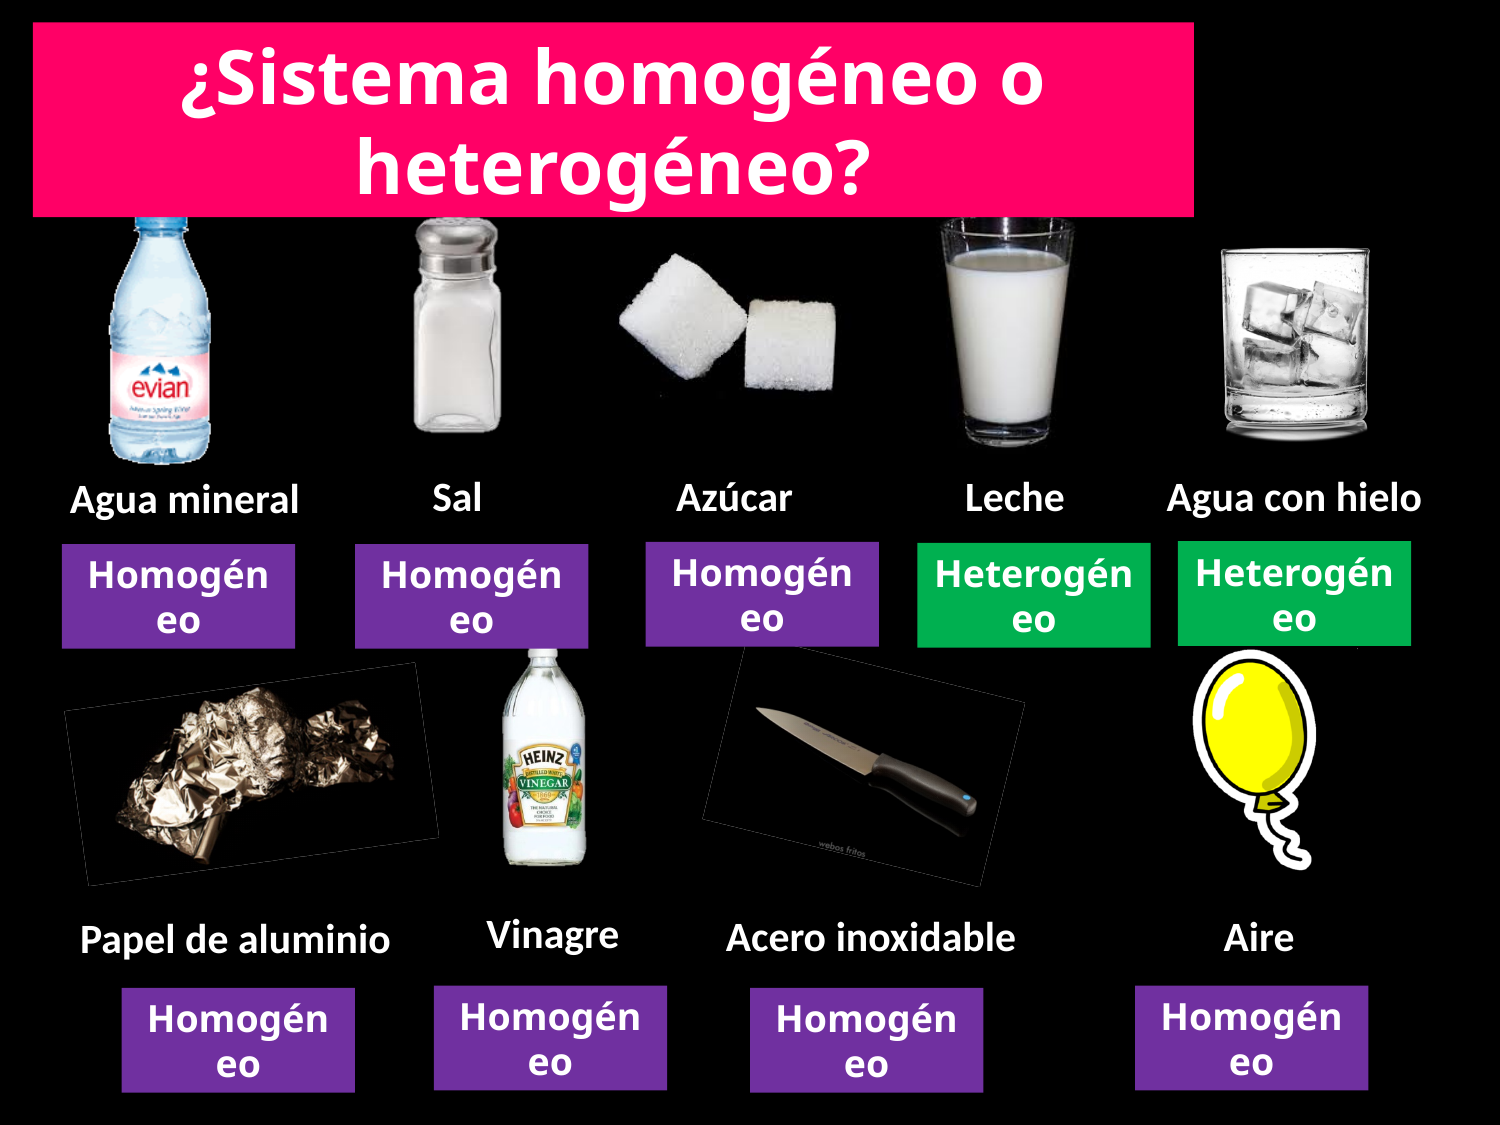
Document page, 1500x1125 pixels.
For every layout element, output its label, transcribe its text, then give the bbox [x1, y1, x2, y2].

text_box Azúcar [661, 462, 808, 528]
text_box Aire [1208, 901, 1310, 967]
picture [703, 647, 1025, 887]
text_box Acero inoxidable [711, 901, 1041, 967]
text_box Leche [950, 465, 1080, 528]
text_box Homogéneo [61, 544, 296, 649]
picture [906, 197, 1108, 465]
text_box Agua con hielo [1151, 462, 1438, 528]
text_box Heterogéneo [1177, 541, 1412, 646]
text_box Sal [417, 470, 498, 528]
text_box Homogéneo [645, 541, 879, 647]
text_box Vinagre [471, 899, 679, 965]
picture [357, 166, 558, 470]
text_box Homogéneo [1135, 985, 1369, 1091]
picture [0, 158, 331, 490]
text_box Homogéneo [121, 987, 355, 1093]
text_box Homogéneo [433, 985, 668, 1091]
text_box Homogéneo [750, 987, 984, 1093]
text_box Heterogéneo [917, 542, 1151, 648]
picture [1145, 648, 1358, 871]
text_box Agua mineral [55, 490, 316, 530]
picture [591, 226, 878, 433]
text_box Papel de aluminio [65, 904, 406, 970]
picture [65, 635, 661, 886]
text_box ¿Sistema homogéneo o heterogéneo? [32, 22, 1194, 218]
text_box Homogéneo [355, 544, 589, 649]
picture [1218, 240, 1371, 448]
